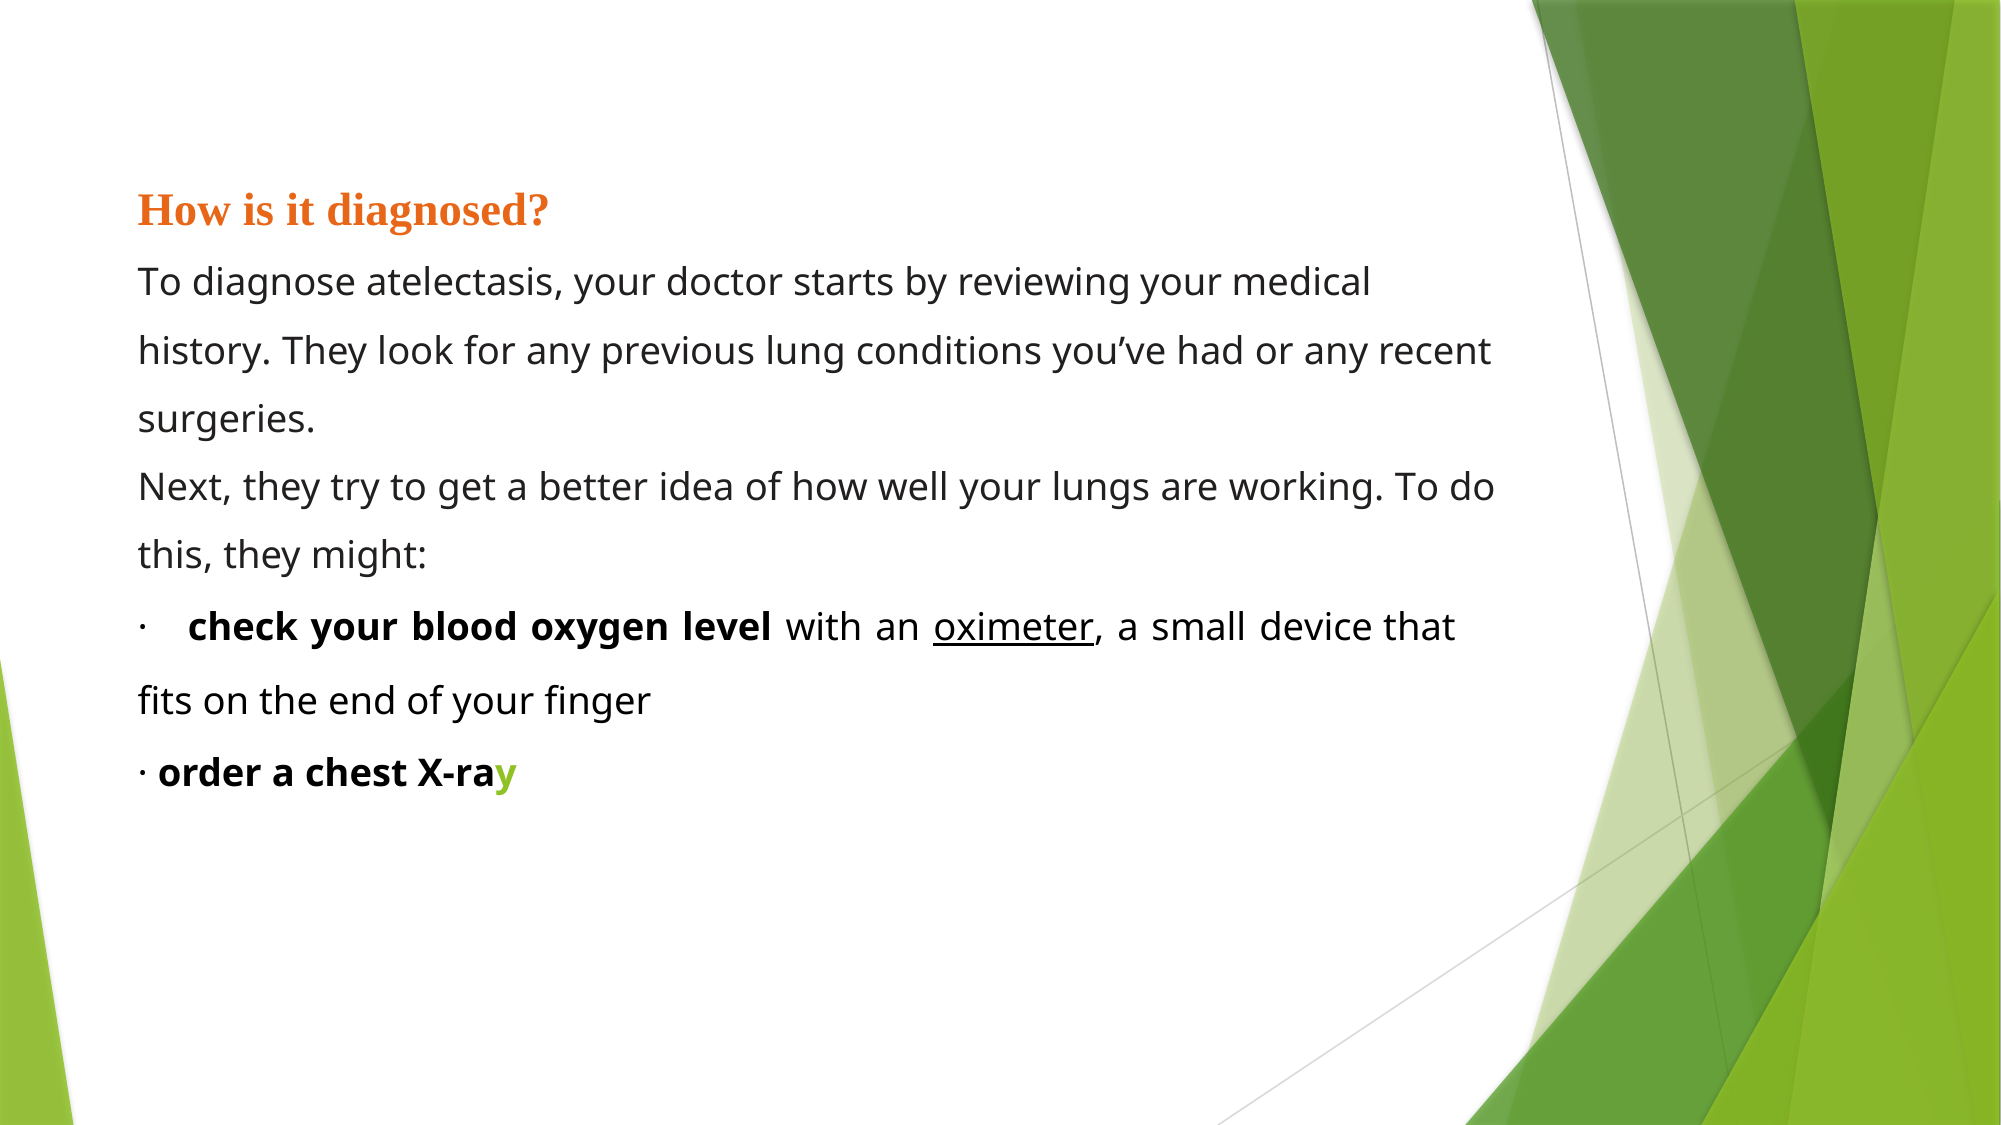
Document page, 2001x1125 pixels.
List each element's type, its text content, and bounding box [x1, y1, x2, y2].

title How is it diagnosed? To diagnose atelectasis, your doctor starts by reviewing your medical history. They look for any previous lung conditions you’ve had or any recent surgeries. Next, they try to get a better idea of how well your lungs are working. To do this, they might: · check your blood oxygen level with an oximeter, a small device that fits on the end of your finger · order a chest X-ray [60, 143, 1522, 988]
